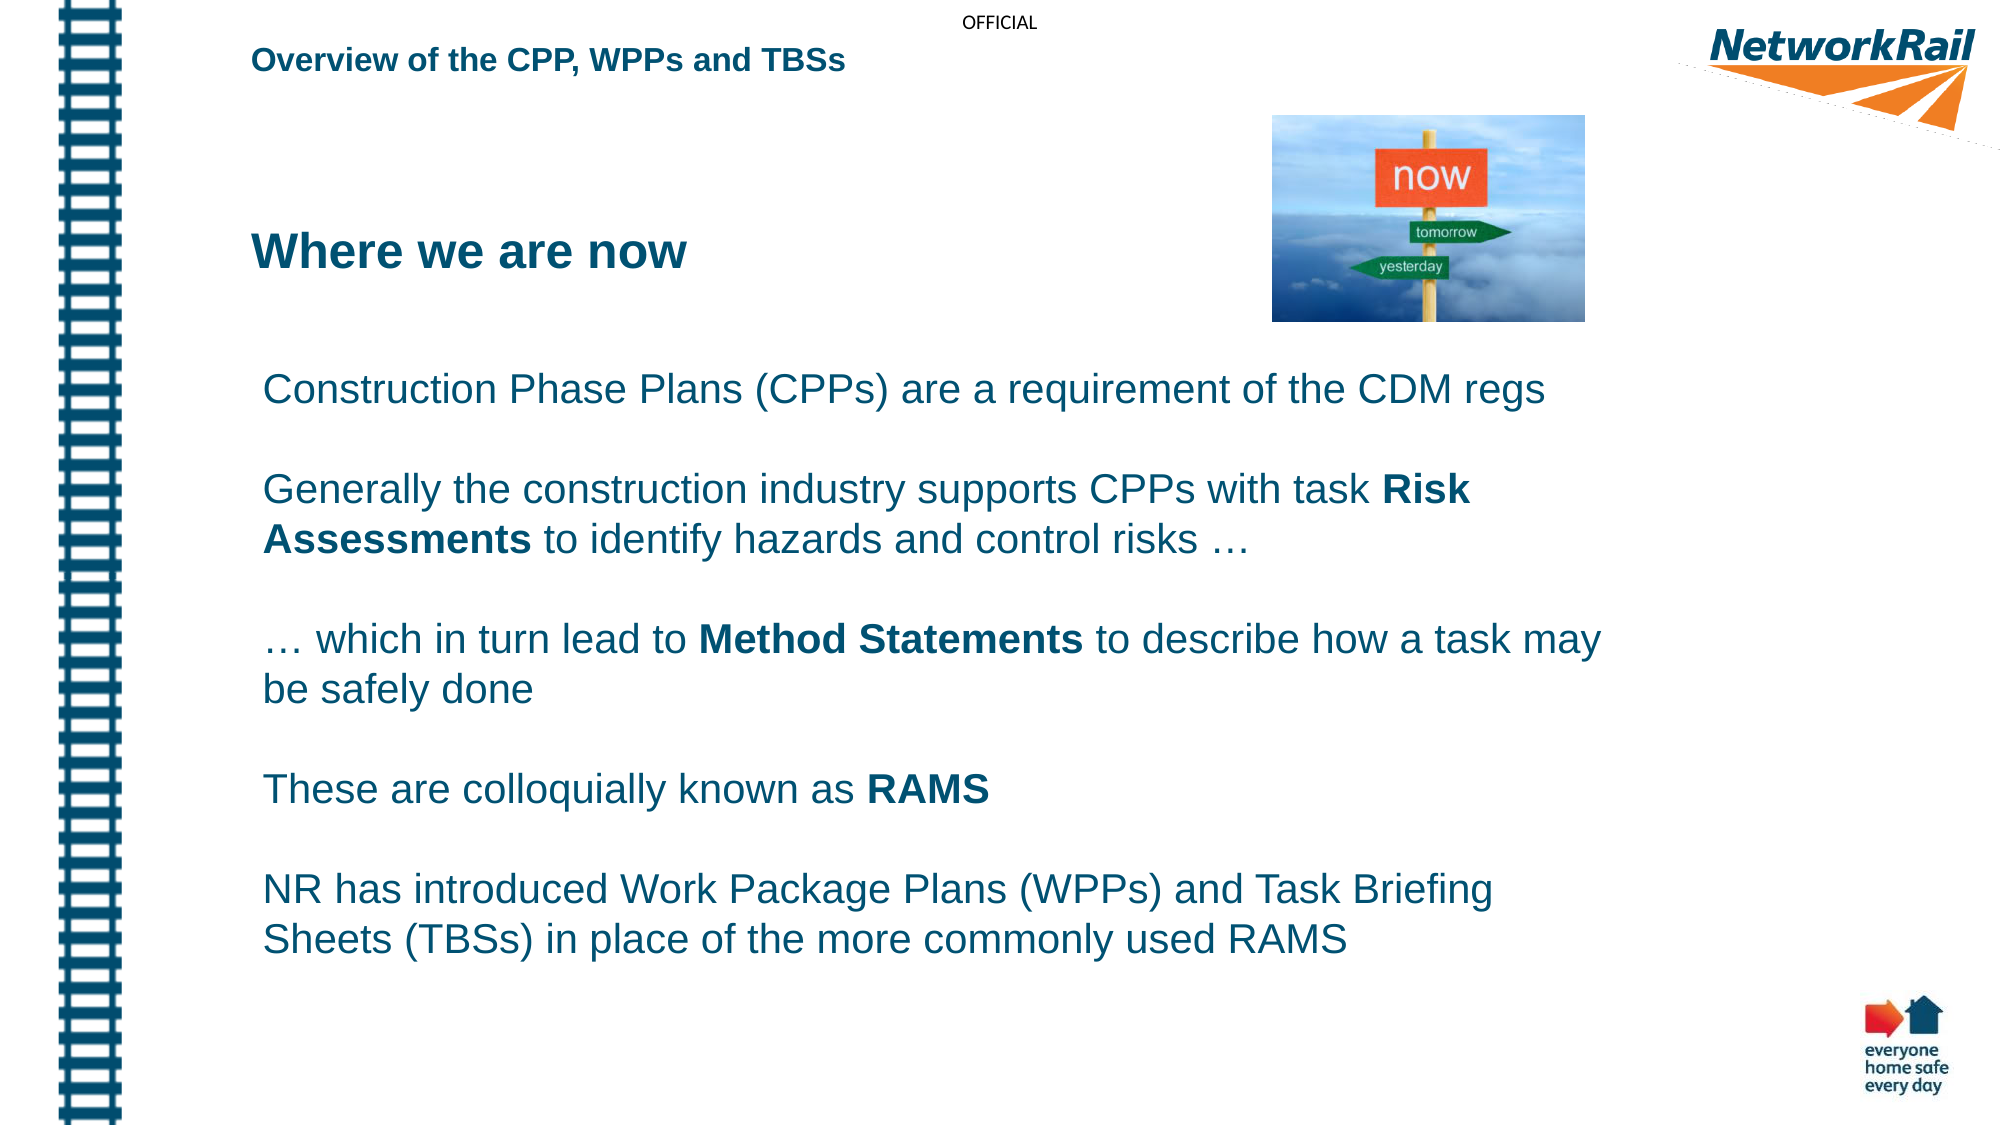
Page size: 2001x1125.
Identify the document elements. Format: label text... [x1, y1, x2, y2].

picture [59, 1094, 65, 1108]
picture [59, 618, 65, 632]
picture [59, 195, 65, 209]
picture [59, 643, 65, 657]
picture [1272, 115, 1585, 322]
picture [115, 743, 121, 757]
picture [59, 693, 65, 707]
picture [115, 1069, 121, 1083]
picture [59, 843, 65, 858]
picture [59, 446, 65, 460]
picture [71, 245, 109, 259]
picture [59, 894, 65, 908]
picture [115, 793, 121, 807]
picture [71, 1069, 109, 1083]
picture [115, 195, 121, 209]
picture [59, 95, 65, 109]
picture [115, 321, 121, 335]
picture [71, 170, 109, 184]
picture [1674, 0, 2000, 150]
picture [59, 793, 65, 807]
picture [115, 120, 121, 134]
picture [115, 768, 121, 782]
picture [115, 1044, 121, 1058]
picture [59, 396, 65, 410]
picture [115, 994, 121, 1008]
picture [59, 768, 65, 782]
picture [59, 170, 65, 184]
picture [71, 571, 109, 582]
picture [59, 321, 65, 335]
picture [115, 296, 121, 310]
picture [115, 270, 121, 285]
picture [71, 220, 109, 234]
picture [115, 668, 121, 682]
picture [115, 245, 121, 259]
picture [59, 245, 65, 259]
picture [115, 843, 121, 858]
picture [71, 1119, 109, 1125]
picture [59, 521, 65, 535]
picture [59, 20, 65, 34]
picture [115, 396, 121, 410]
picture [59, 546, 65, 560]
picture [115, 894, 121, 908]
picture [59, 471, 65, 485]
picture [71, 894, 109, 908]
picture [1860, 990, 1954, 1106]
picture [115, 546, 121, 560]
text_box Overview of the CPP, WPPs and TBSs [236, 30, 879, 86]
picture [115, 170, 121, 184]
picture [71, 969, 109, 983]
title Where we are now [236, 218, 1429, 396]
picture [59, 0, 65, 9]
picture [59, 593, 65, 607]
picture [71, 718, 109, 732]
picture [71, 1044, 109, 1058]
picture [71, 1019, 109, 1033]
picture [71, 0, 109, 9]
picture [59, 220, 65, 234]
picture [115, 818, 121, 832]
picture [115, 1019, 121, 1033]
picture [59, 296, 65, 310]
picture [59, 496, 65, 510]
picture [71, 793, 109, 807]
picture [71, 693, 109, 707]
picture [115, 618, 121, 632]
picture [59, 120, 65, 134]
picture [115, 95, 121, 109]
picture [71, 618, 109, 632]
picture [59, 1019, 65, 1033]
picture [59, 668, 65, 682]
picture [59, 919, 65, 933]
picture [115, 919, 121, 933]
picture [115, 521, 121, 535]
picture [115, 471, 121, 485]
picture [71, 593, 109, 607]
text_box Construction Phase Plans (CPPs) are a requirement of the CDM regs Generally the construction industry supports CPPs with task Risk Assessments to identify hazards and control risks … … which in turn lead to Method Statements to describe how a task may be safely done These are colloquially known as RAMS NR has introduced Work Package Plans (WPPs) and Task Briefing Sheets (TBSs) in place of the more commonly used RAMS [248, 354, 1633, 1022]
picture [71, 768, 109, 782]
picture [59, 346, 65, 360]
picture [59, 270, 65, 285]
picture [71, 496, 109, 510]
picture [115, 643, 121, 657]
picture [115, 346, 121, 360]
picture [71, 20, 109, 34]
picture [71, 521, 109, 535]
picture [71, 120, 109, 134]
picture [115, 1094, 121, 1108]
picture [115, 496, 121, 510]
picture [59, 421, 65, 435]
picture [115, 969, 121, 983]
picture [59, 944, 65, 958]
picture [71, 818, 109, 832]
picture [71, 1094, 109, 1108]
picture [115, 0, 121, 9]
picture [59, 818, 65, 832]
picture [59, 371, 65, 385]
picture [59, 969, 65, 983]
picture [115, 20, 121, 34]
picture [115, 70, 121, 84]
picture [71, 270, 109, 285]
picture [71, 371, 109, 385]
picture [59, 145, 65, 159]
picture [59, 45, 65, 59]
picture [71, 994, 109, 1008]
picture [71, 95, 109, 109]
picture [59, 718, 65, 732]
picture [59, 70, 65, 84]
picture [71, 321, 109, 335]
picture [71, 471, 109, 485]
picture [115, 220, 121, 234]
picture [115, 145, 121, 159]
picture [71, 296, 109, 310]
picture [71, 421, 109, 435]
picture [71, 869, 109, 883]
picture [71, 743, 109, 757]
picture [59, 994, 65, 1008]
picture [59, 743, 65, 757]
picture [115, 693, 121, 707]
picture [115, 446, 121, 460]
picture [71, 843, 109, 858]
picture [71, 145, 109, 159]
picture [71, 70, 109, 84]
picture [115, 571, 121, 582]
picture [115, 718, 121, 732]
picture [115, 869, 121, 883]
picture [71, 668, 109, 682]
picture [59, 1044, 65, 1058]
picture [71, 195, 109, 209]
picture [59, 1069, 65, 1083]
picture [71, 546, 109, 560]
picture [71, 45, 109, 59]
picture [71, 919, 109, 933]
picture [115, 371, 121, 385]
picture [115, 421, 121, 435]
picture [59, 571, 65, 582]
picture [71, 346, 109, 360]
picture [115, 45, 121, 59]
picture [115, 593, 121, 607]
picture [59, 869, 65, 883]
picture [71, 396, 109, 410]
picture [115, 944, 121, 958]
picture [71, 446, 109, 460]
picture [71, 944, 109, 958]
picture [71, 643, 109, 657]
